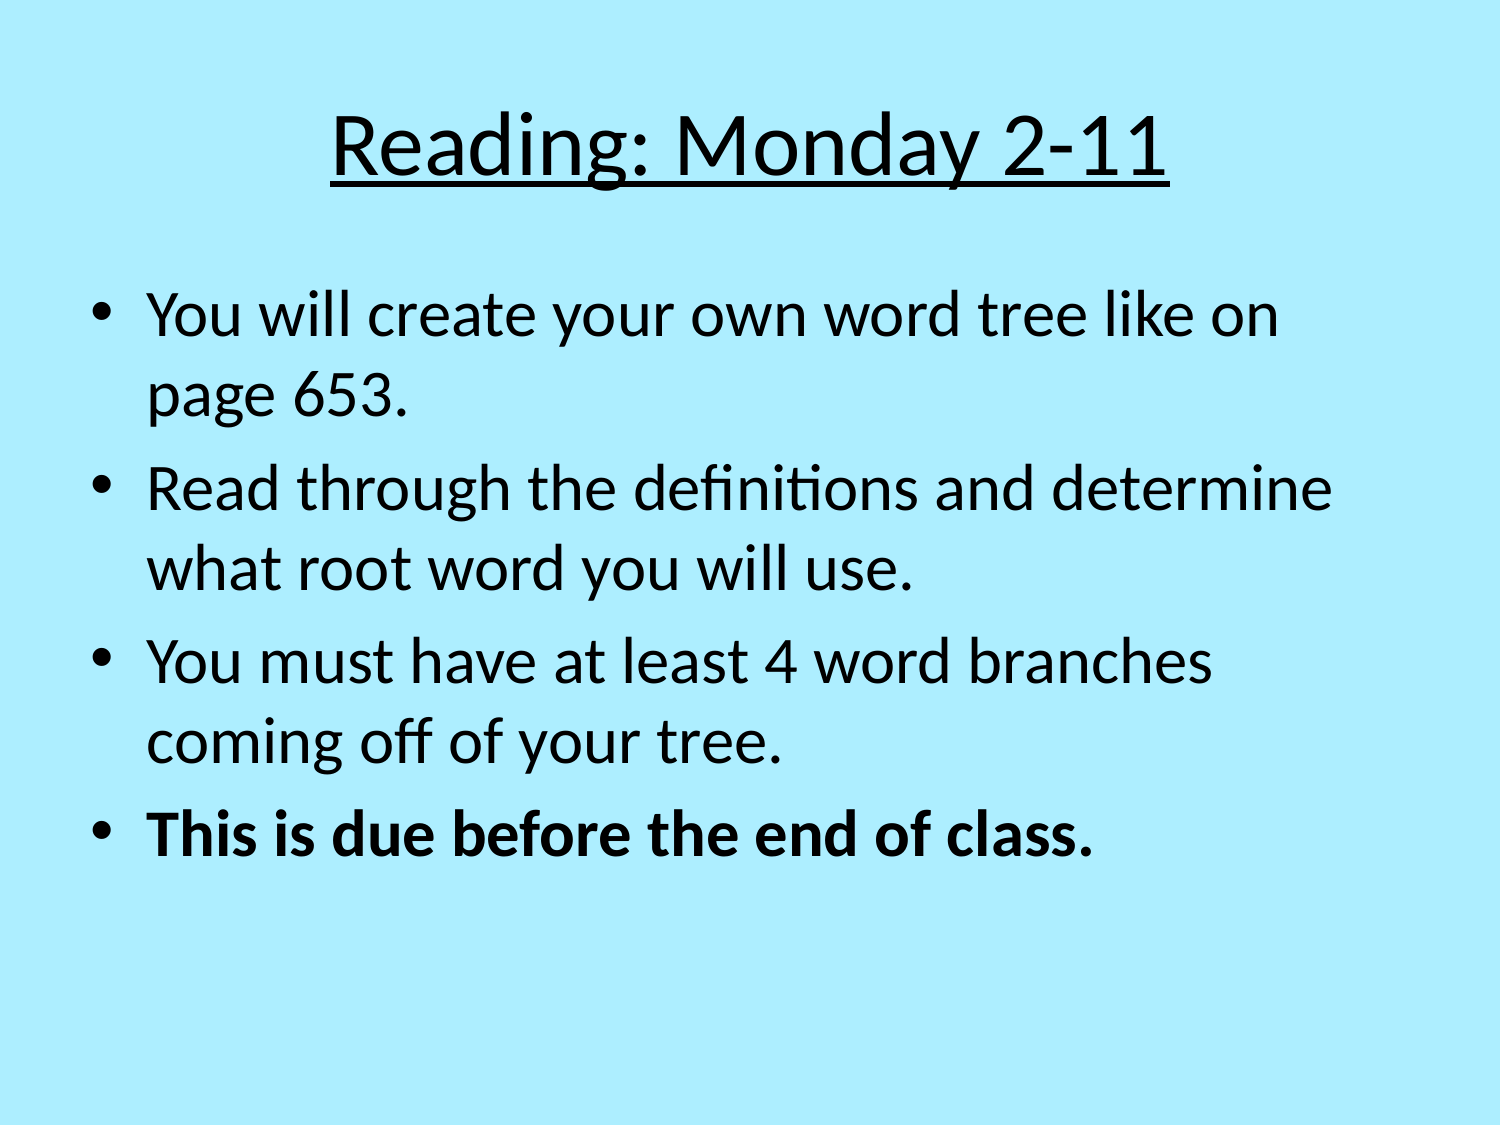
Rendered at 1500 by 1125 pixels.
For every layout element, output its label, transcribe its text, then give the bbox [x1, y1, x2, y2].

title Reading: Monday 2-11 [75, 45, 1425, 233]
list You will create your own word tree like on page 653. Read through the definitions and determine what root word you will use. You must have at least 4 word branches coming off of your tree. This is due before the end of class. [75, 262, 1425, 1005]
